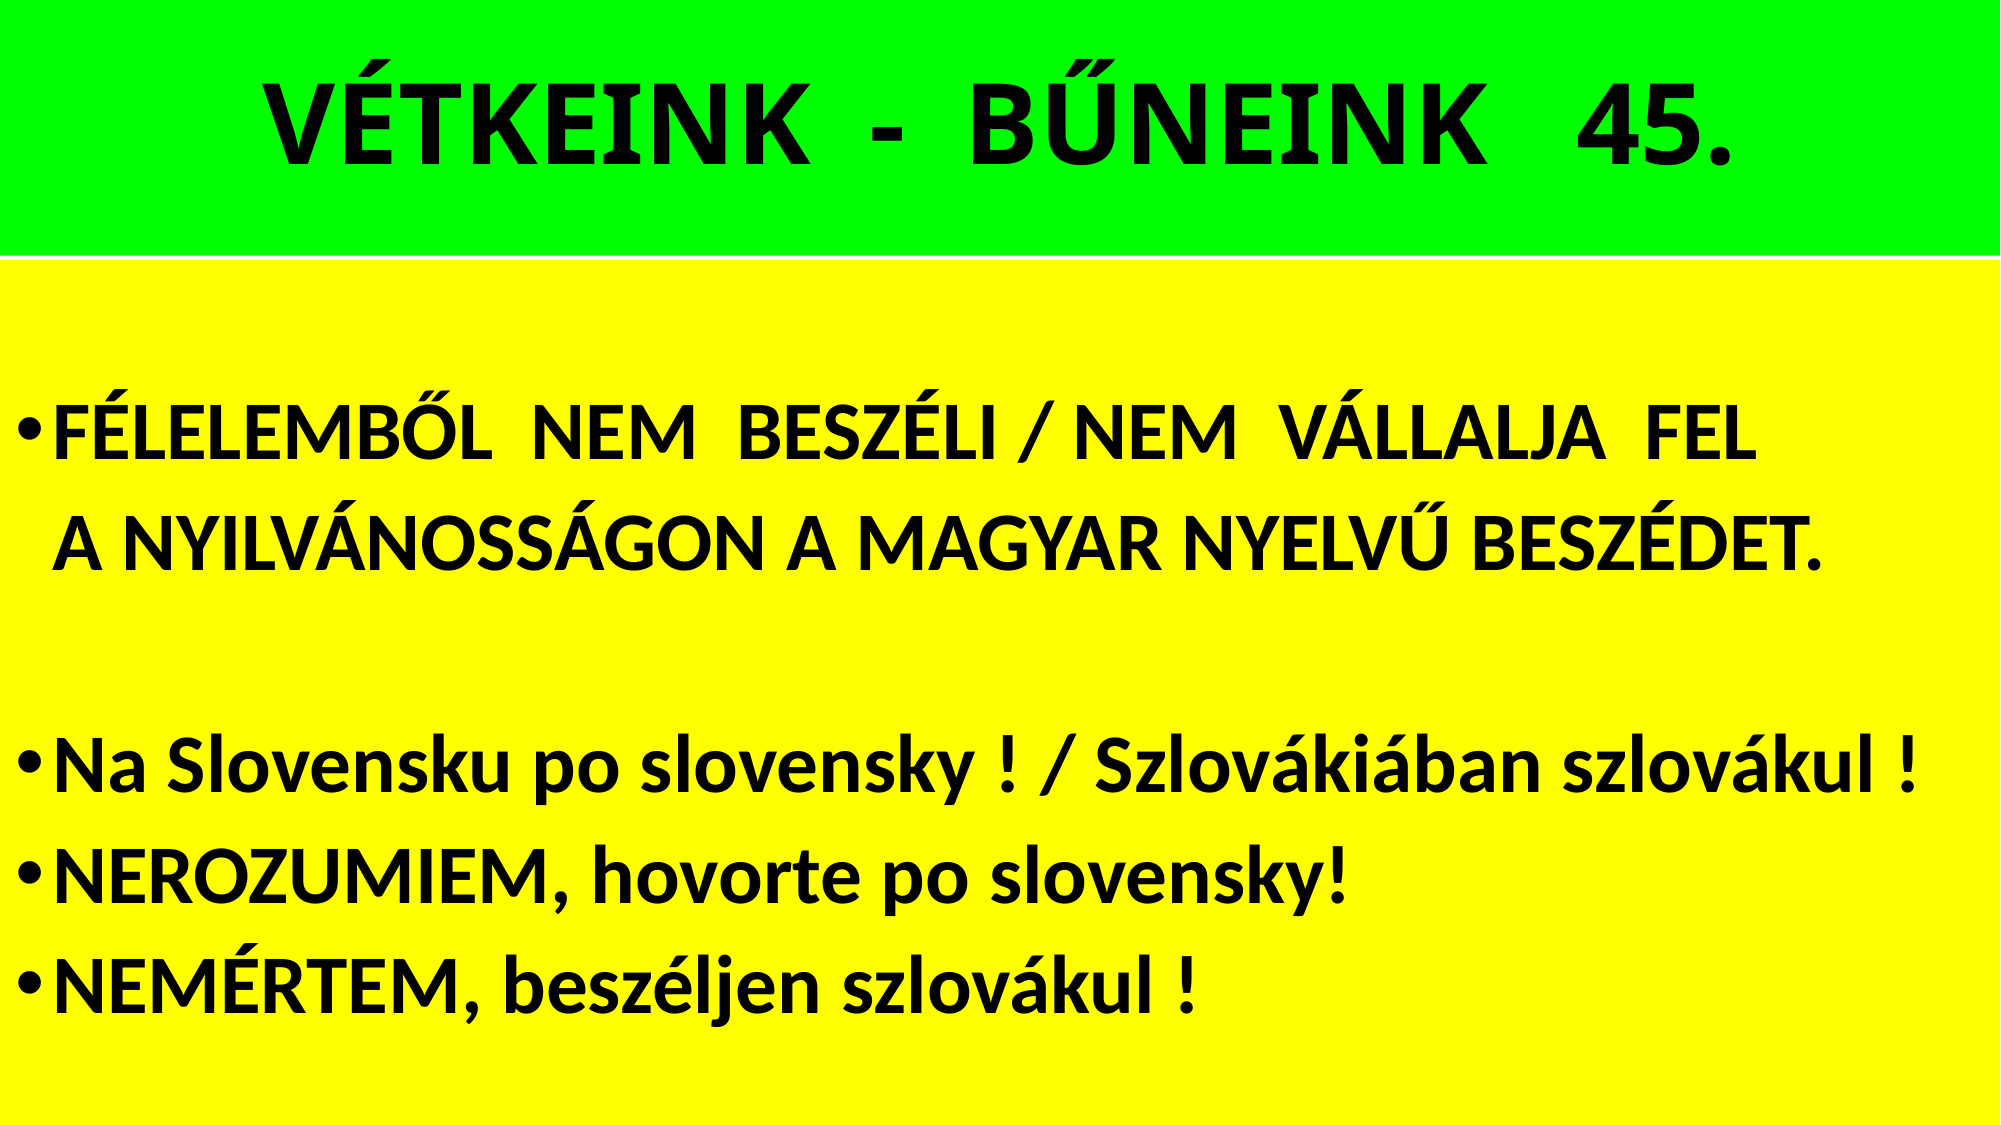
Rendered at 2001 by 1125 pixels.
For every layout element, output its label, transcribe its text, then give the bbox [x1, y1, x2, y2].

title VÉTKEINK - BŰNEINK 45. [0, 0, 2000, 256]
list FÉLELEMBŐL NEM BESZÉLI / NEM VÁLLALJA FEL A NYILVÁNOSSÁGON A MAGYAR NYELVŰ BESZÉDET. Na Slovensku po slovensky ! / Szlovákiában szlovákul ! NEROZUMIEM, hovorte po slovensky! NEMÉRTEM, beszéljen szlovákul ! [0, 259, 2000, 1125]
